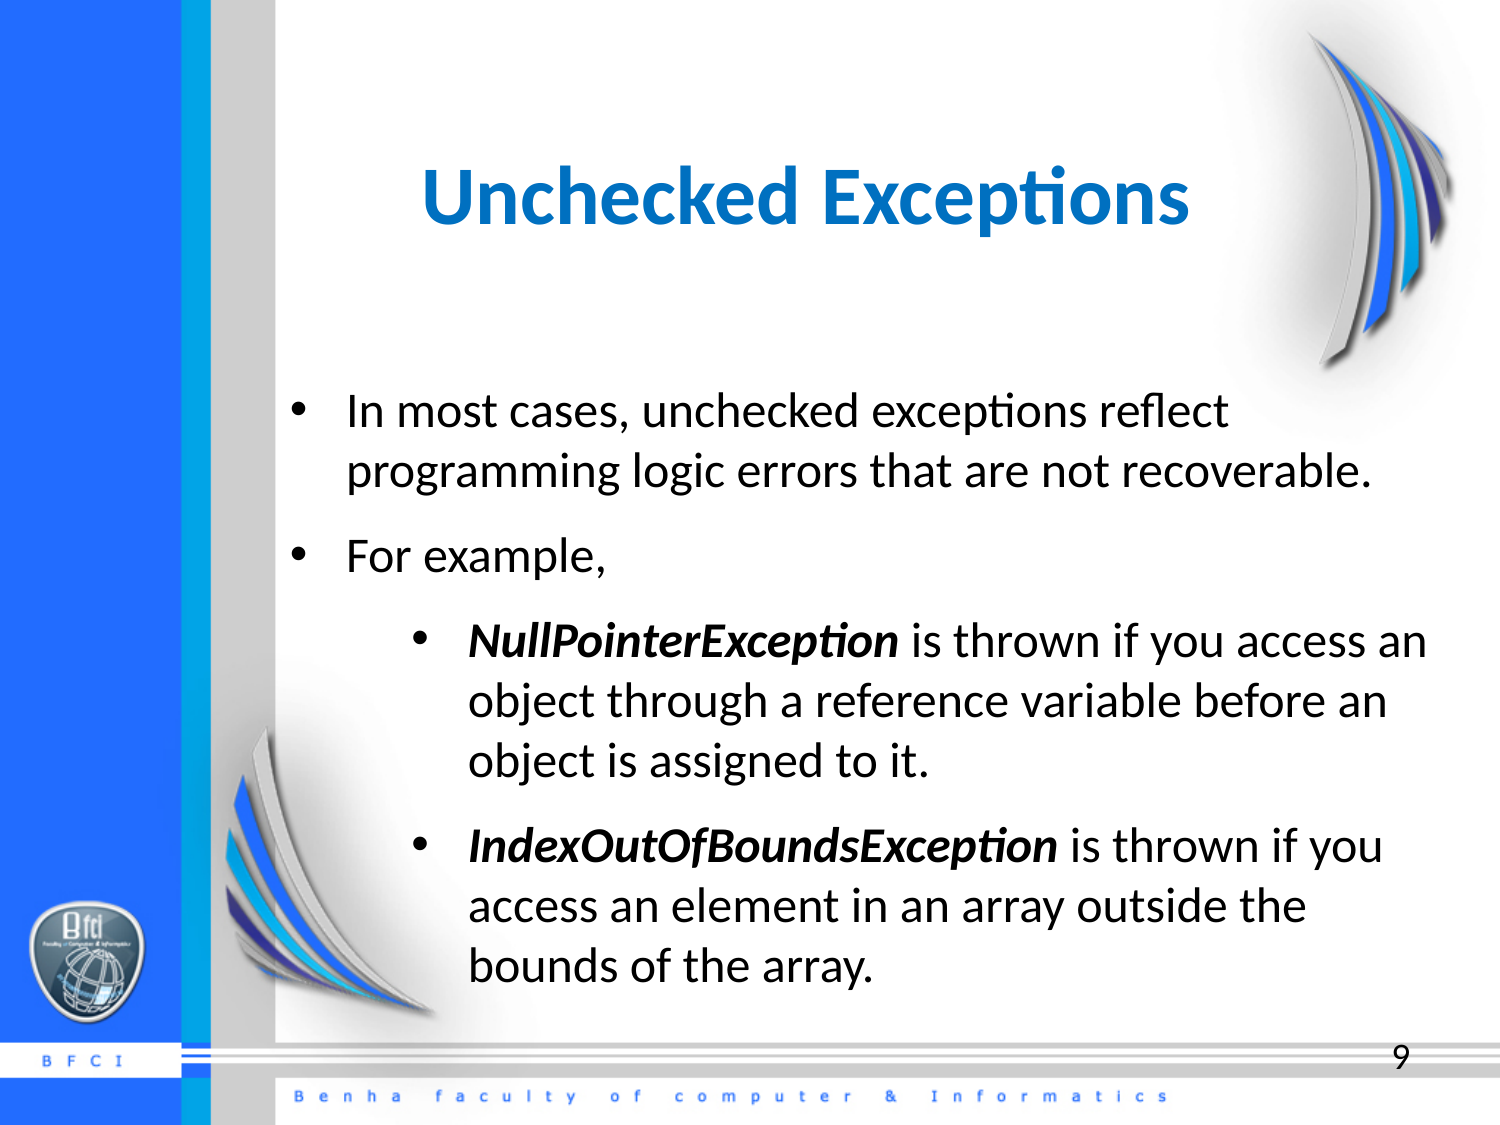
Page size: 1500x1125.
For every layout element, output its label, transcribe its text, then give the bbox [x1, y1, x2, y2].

title Unchecked Exceptions [275, 87, 1338, 288]
text_box 9 [1074, 1024, 1425, 1103]
picture [0, 0, 1500, 1125]
text_box In most cases, unchecked exceptions reflect programming logic errors that are not recoverable. For example, NullPointerException is thrown if you access an object through a reference variable before an object is assigned to it. IndexOutOfBoundsException is thrown if you access an element in an array outside the bounds of the array. [274, 370, 1463, 1000]
